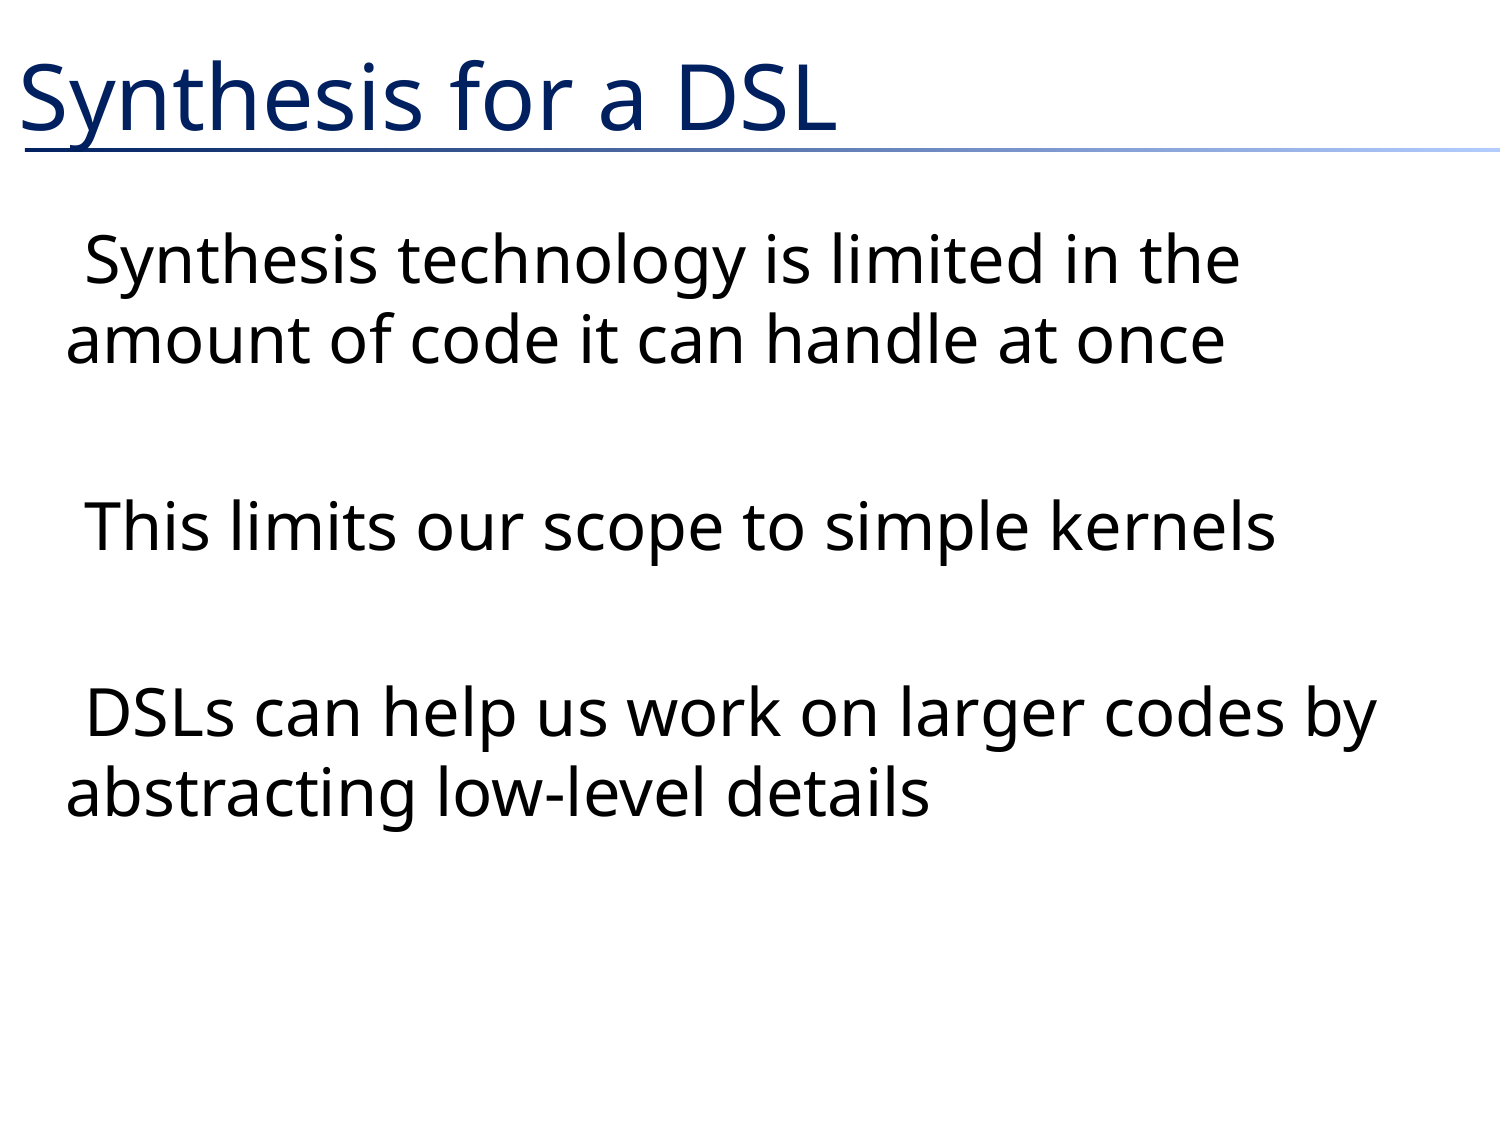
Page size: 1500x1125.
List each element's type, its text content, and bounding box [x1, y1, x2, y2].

list Synthesis technology is limited in the amount of code it can handle at once This limits our scope to simple kernels DSLs can help us work on larger codes by abstracting low-level details [50, 209, 1475, 990]
title Synthesis for a DSL [3, 0, 1500, 188]
